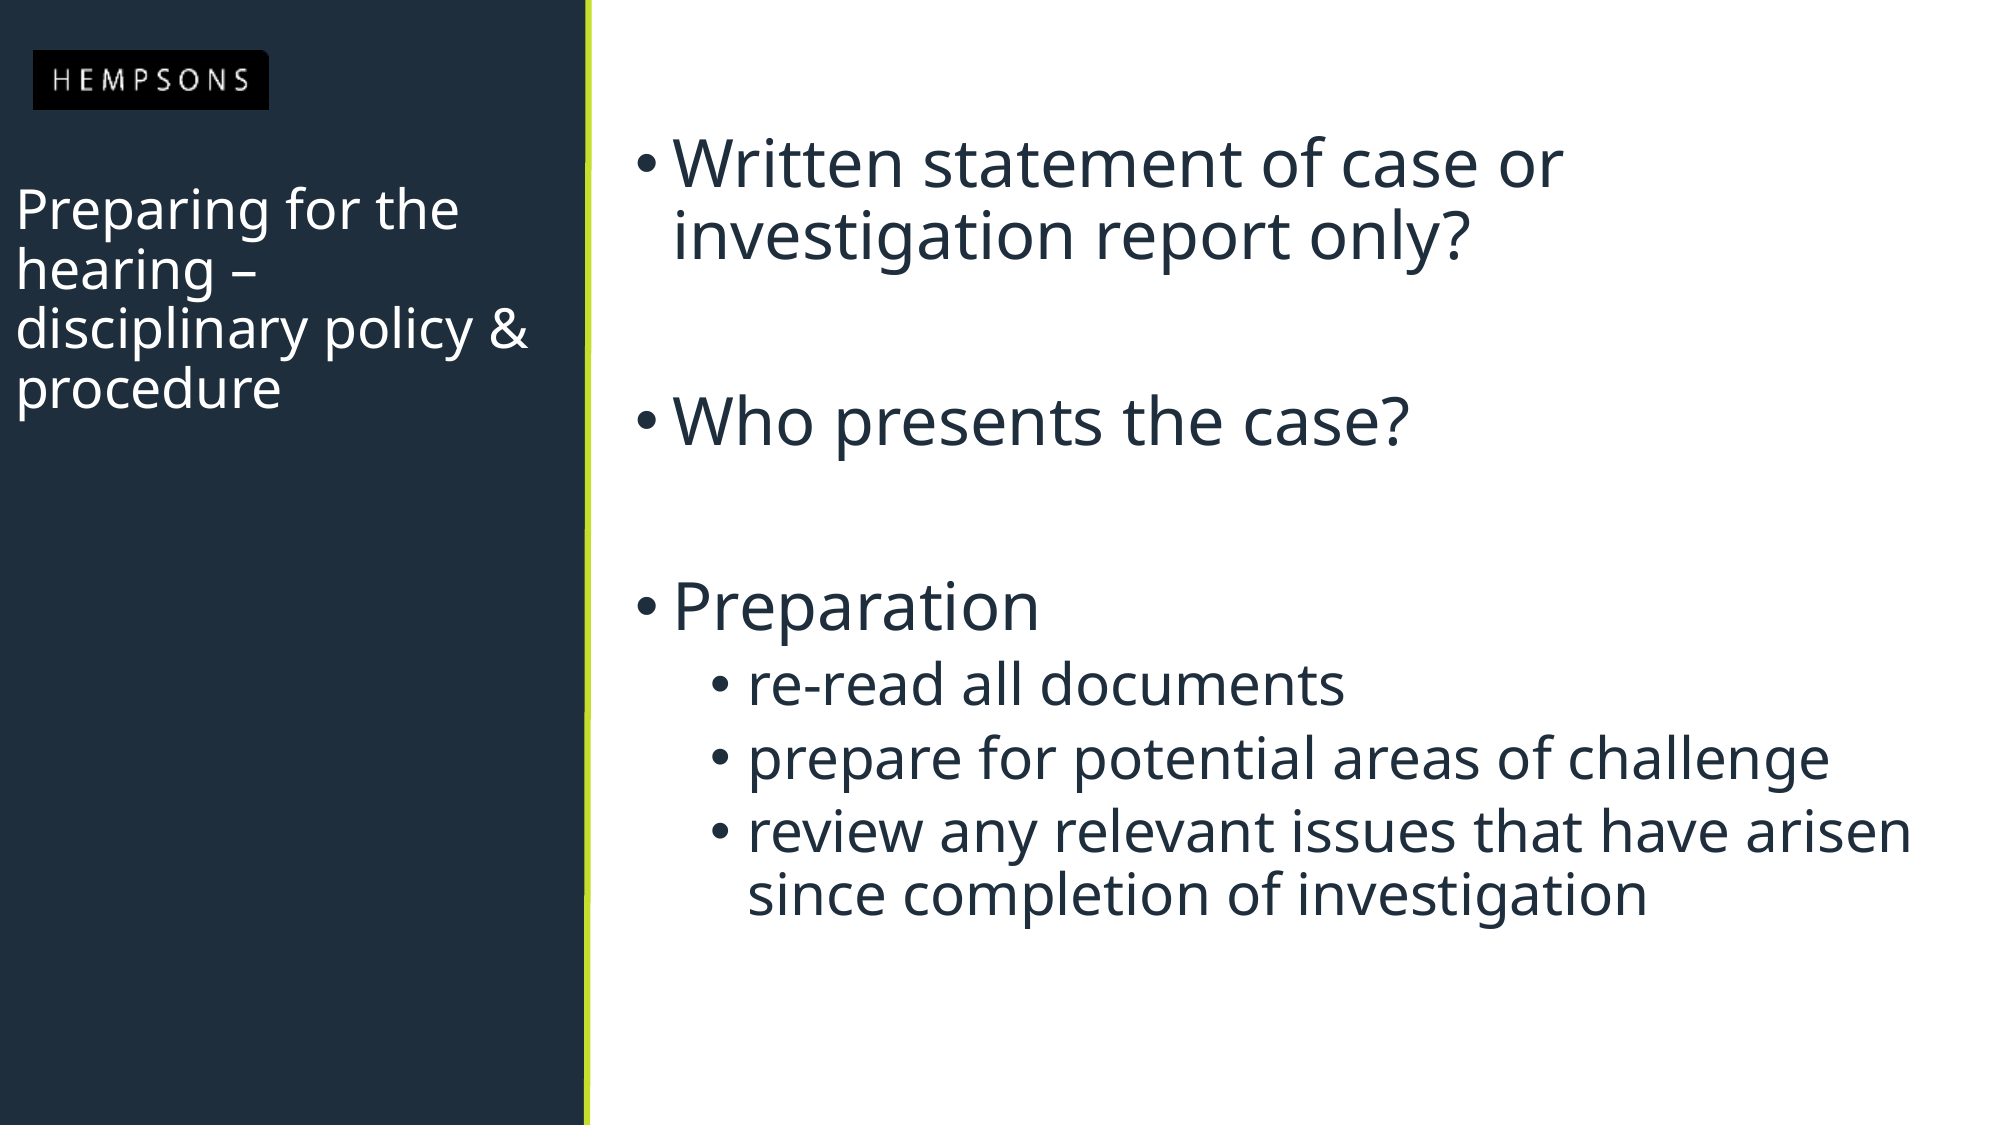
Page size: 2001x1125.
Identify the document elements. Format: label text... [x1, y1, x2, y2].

list Written statement of case or investigation report only? Who presents the case? Preparation re-read all documents prepare for potential areas of challenge review any relevant issues that have arisen since completion of investigation [620, 21, 1969, 1093]
picture [33, 50, 269, 110]
list [18, 337, 588, 1093]
title Preparing for the hearing – disciplinary policy & procedure [0, 170, 569, 429]
